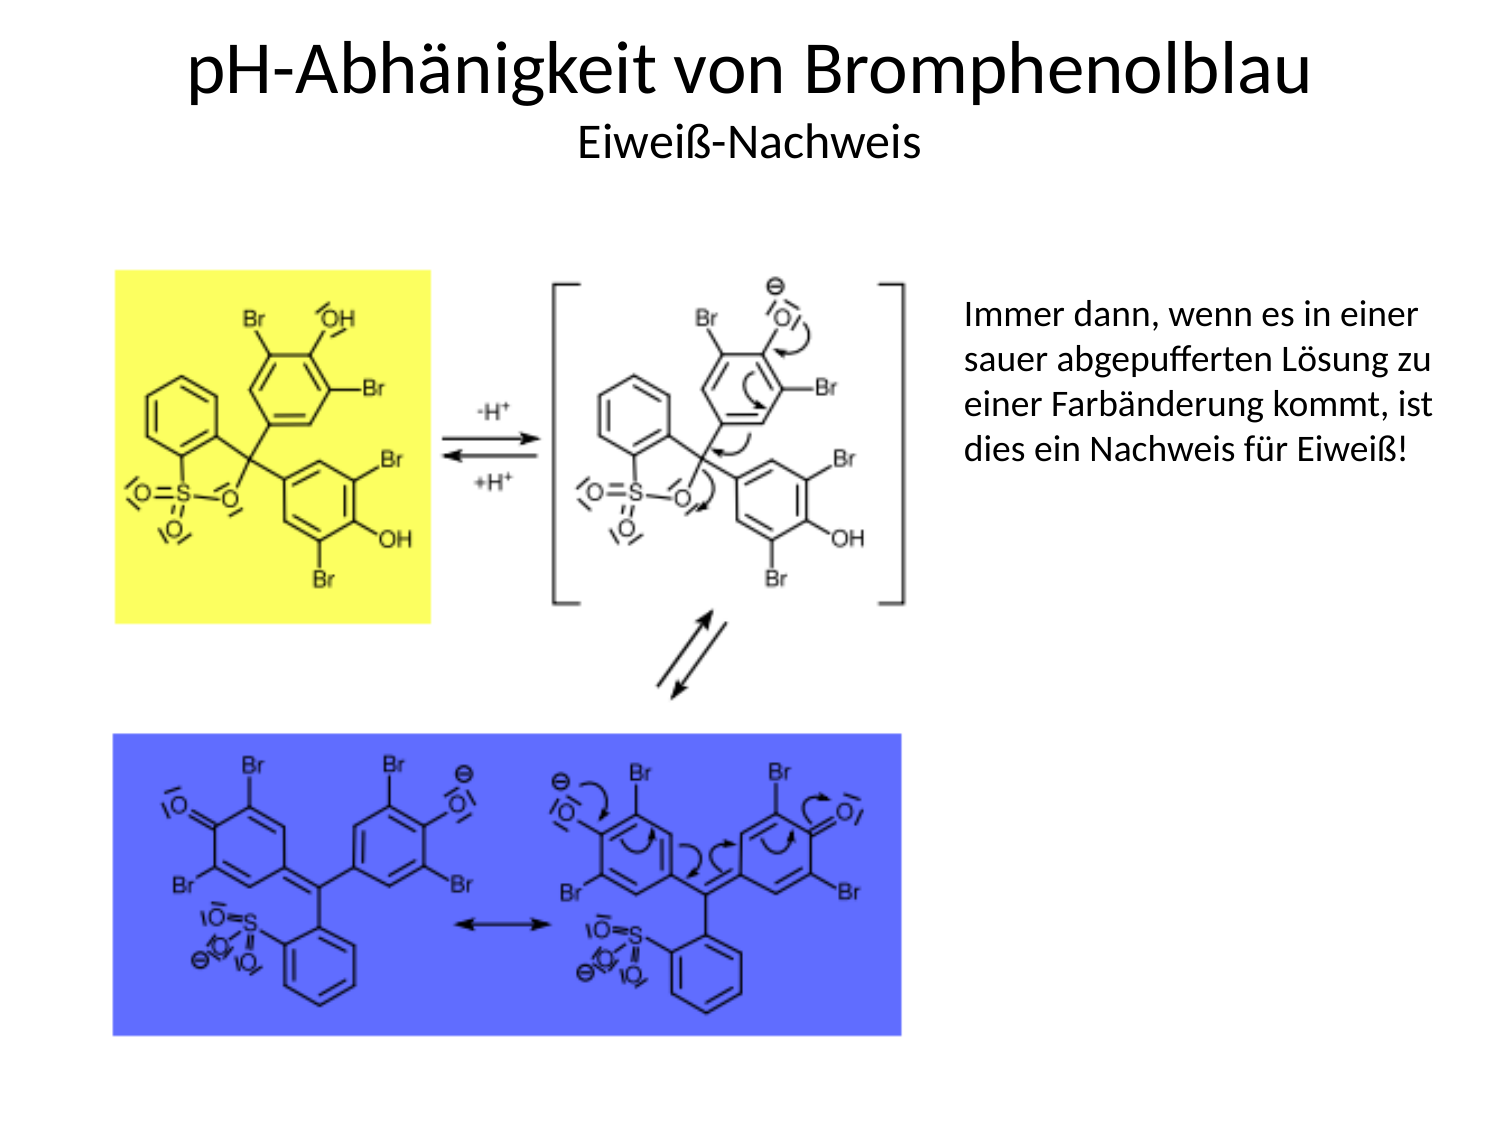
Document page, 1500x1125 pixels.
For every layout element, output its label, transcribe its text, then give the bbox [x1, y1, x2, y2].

picture [81, 245, 929, 1050]
title pH-Abhänigkeit von Bromphenolblau Eiweiß-Nachweis [75, 0, 1425, 188]
text_box Immer dann, wenn es in einer sauer abgepufferten Lösung zu einer Farbänderung kommt, ist dies ein Nachweis für Eiweiß! [949, 281, 1464, 476]
